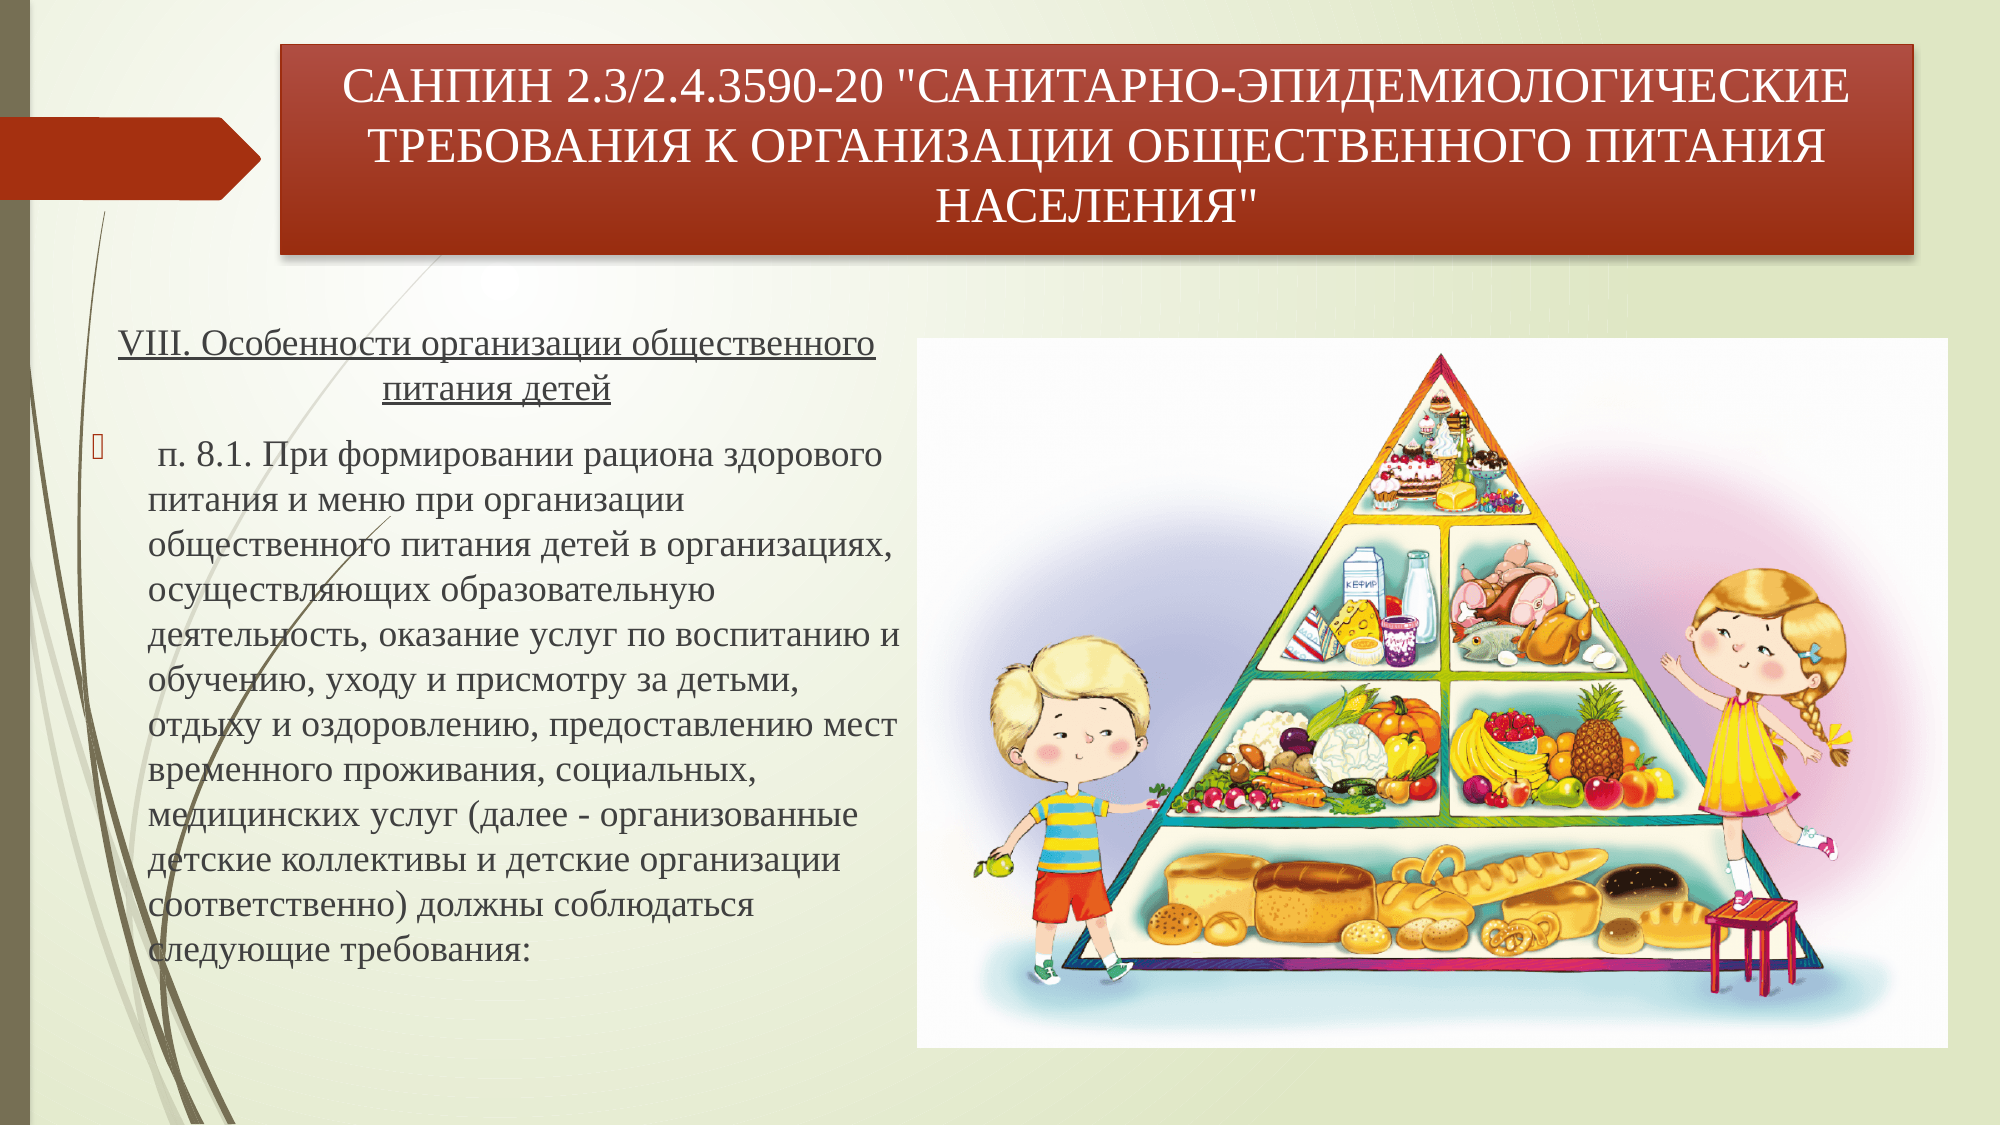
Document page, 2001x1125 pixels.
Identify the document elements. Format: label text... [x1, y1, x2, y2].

list VIII. Особенности организации общественного питания детей п. 8.1. При формировании рациона здорового питания и меню при организации общественного питания детей в организациях, осуществляющих образовательную деятельность, оказание услуг по воспитанию и обучению, уходу и присмотру за детьми, отдыху и оздоровлению, предоставлению мест временного проживания, социальных, медицинских услуг (далее - организованные детские коллективы и детские организации соответственно) должны соблюдаться следующие требования: [76, 310, 917, 1076]
title САНПИН 2.3/2.4.3590-20 "САНИТАРНО-ЭПИДЕМИОЛОГИЧЕСКИЕ ТРЕБОВАНИЯ К ОРГАНИЗАЦИИ ОБЩЕСТВЕННОГО ПИТАНИЯ НАСЕЛЕНИЯ" [280, 44, 1914, 255]
picture [916, 338, 1948, 1048]
